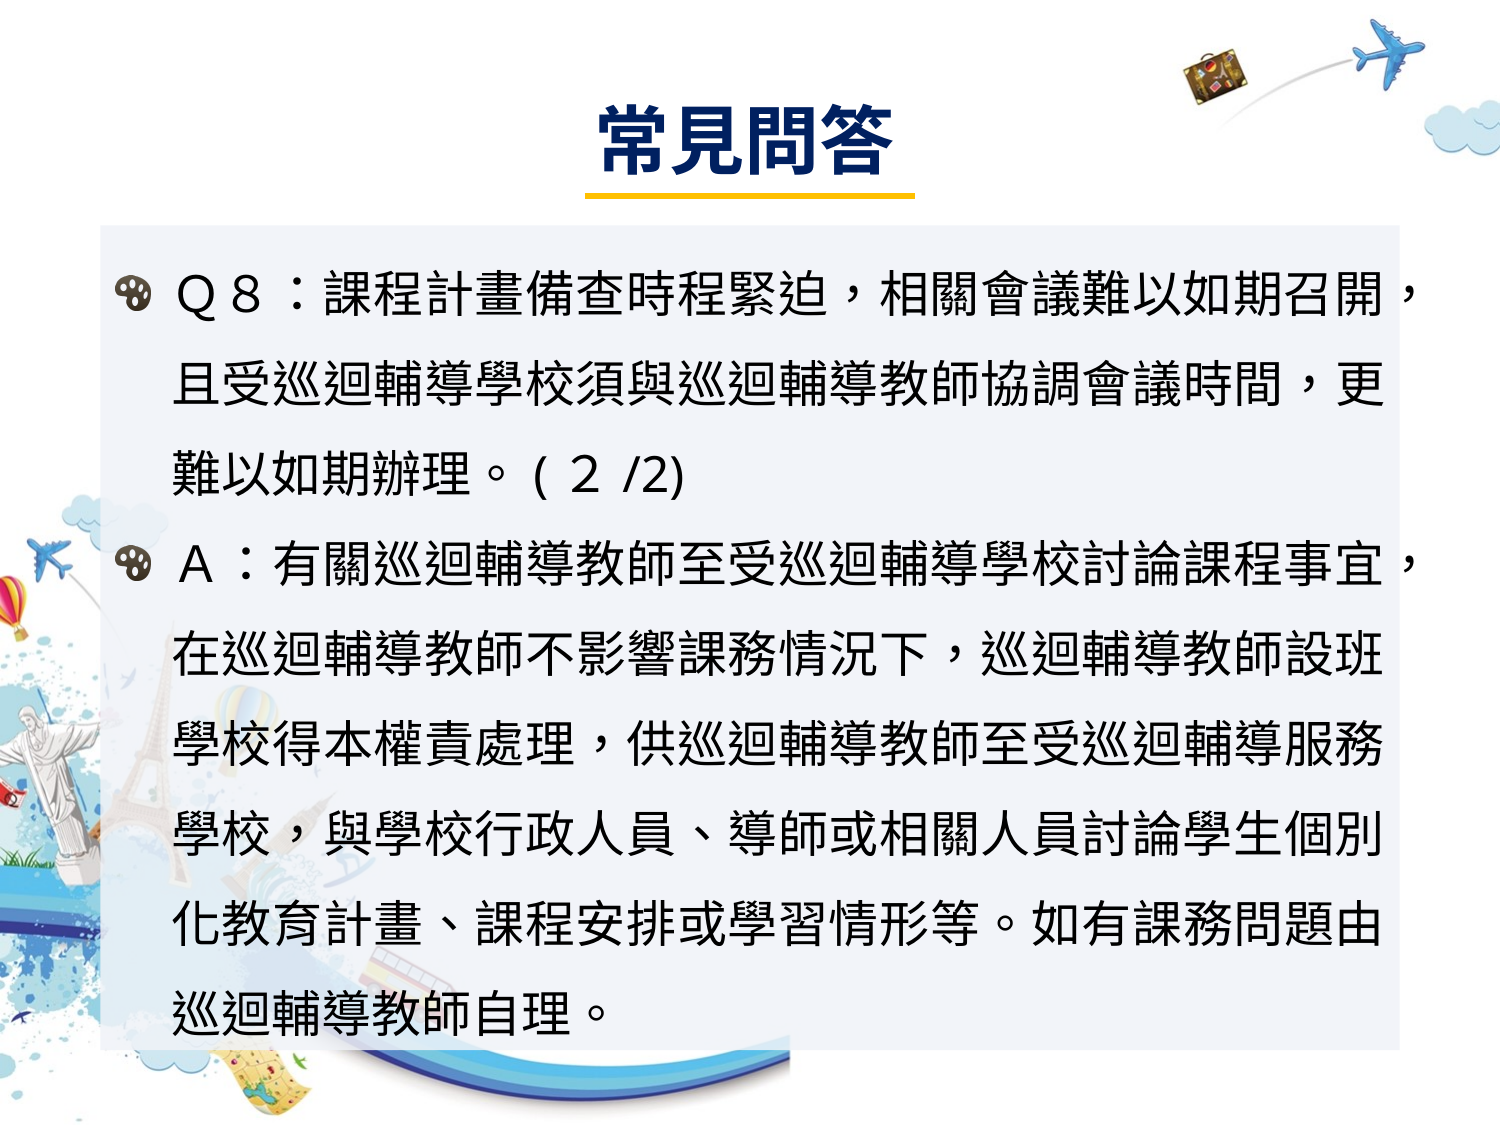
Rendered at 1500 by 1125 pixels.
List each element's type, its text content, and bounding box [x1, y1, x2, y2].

text_box Ｑ８：課程計畫備查時程緊迫，相關會議難以如期召開，且受巡迴輔導學校須與巡迴輔導教師協調會議時間，更難以如期辦理。(２/2) Ａ：有關巡迴輔導教師至受巡迴輔導學校討論課程事宜，在巡迴輔導教師不影響課務情況下，巡迴輔導教師設班學校得本權責處理，供巡迴輔導教師至受巡迴輔導服務學校，與學校行政人員、導師或相關人員討論學生個別化教育計畫、課程安排或學習情形等。如有課務問題由巡迴輔導教師自理。 [100, 225, 1400, 1051]
picture [0, 0, 1500, 1125]
title 常見問答 [41, 45, 1447, 233]
